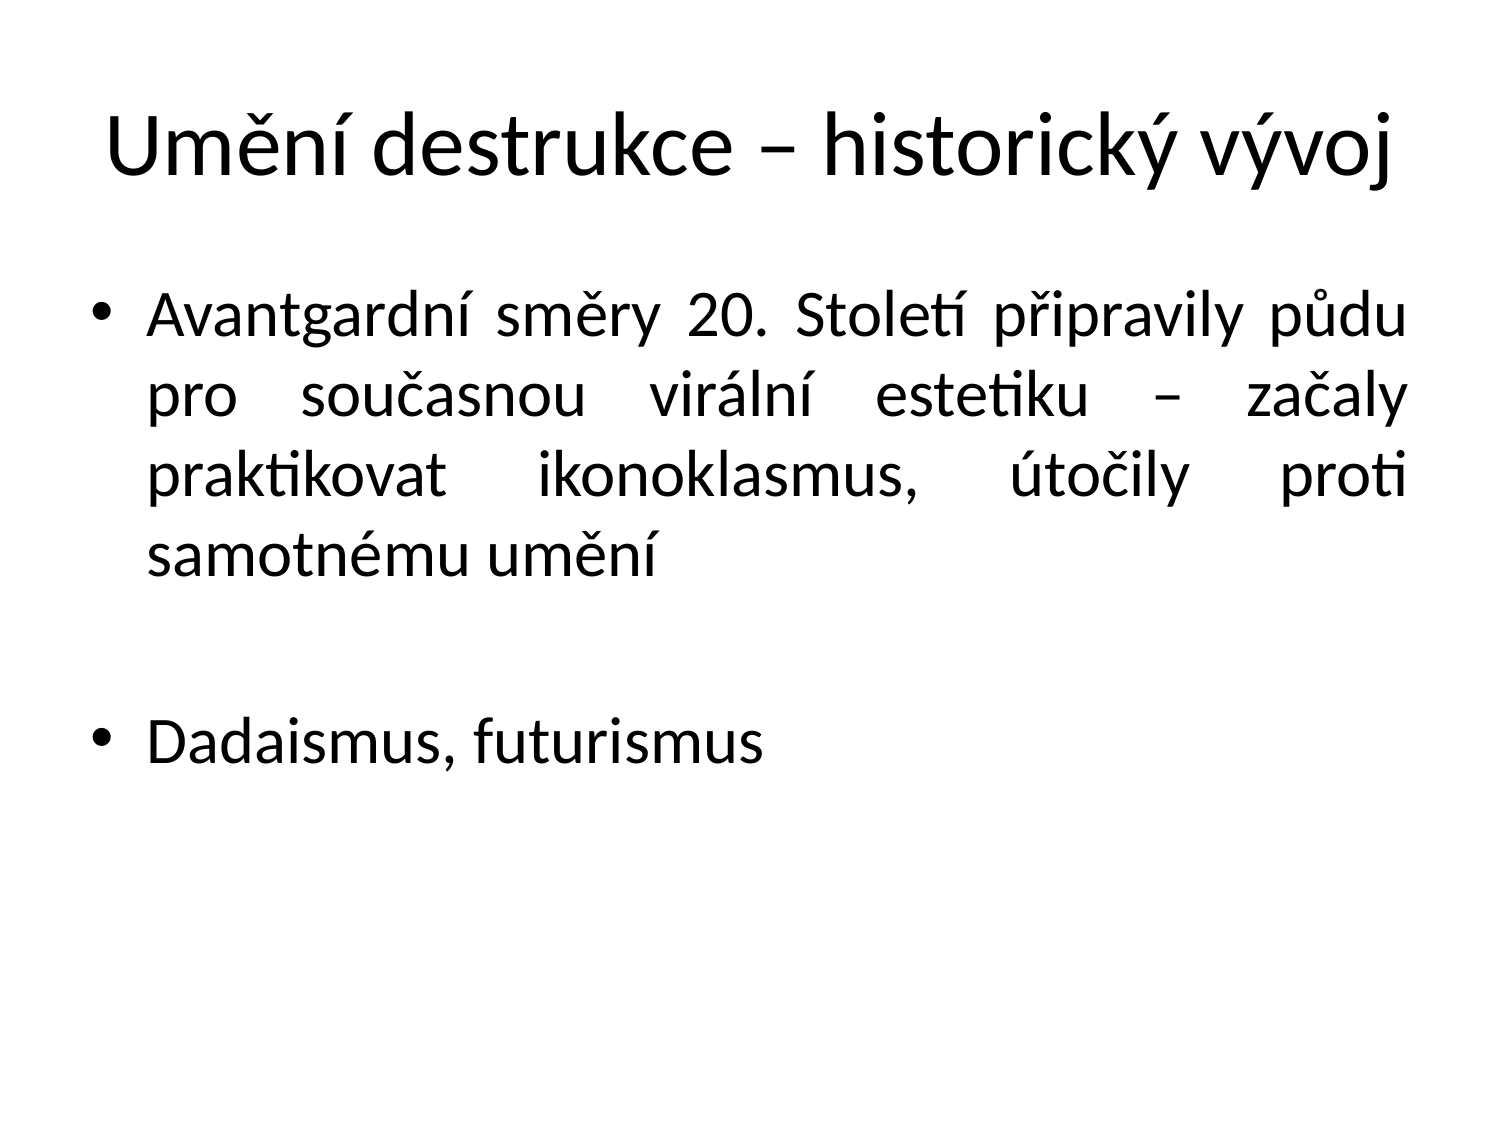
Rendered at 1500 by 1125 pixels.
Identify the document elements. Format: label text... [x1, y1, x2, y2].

title Umění destrukce – historický vývoj [75, 45, 1425, 233]
list Avantgardní směry 20. Století připravily půdu pro současnou virální estetiku – začaly praktikovat ikonoklasmus, útočily proti samotnému umění Dadaismus, futurismus [75, 262, 1425, 1005]
